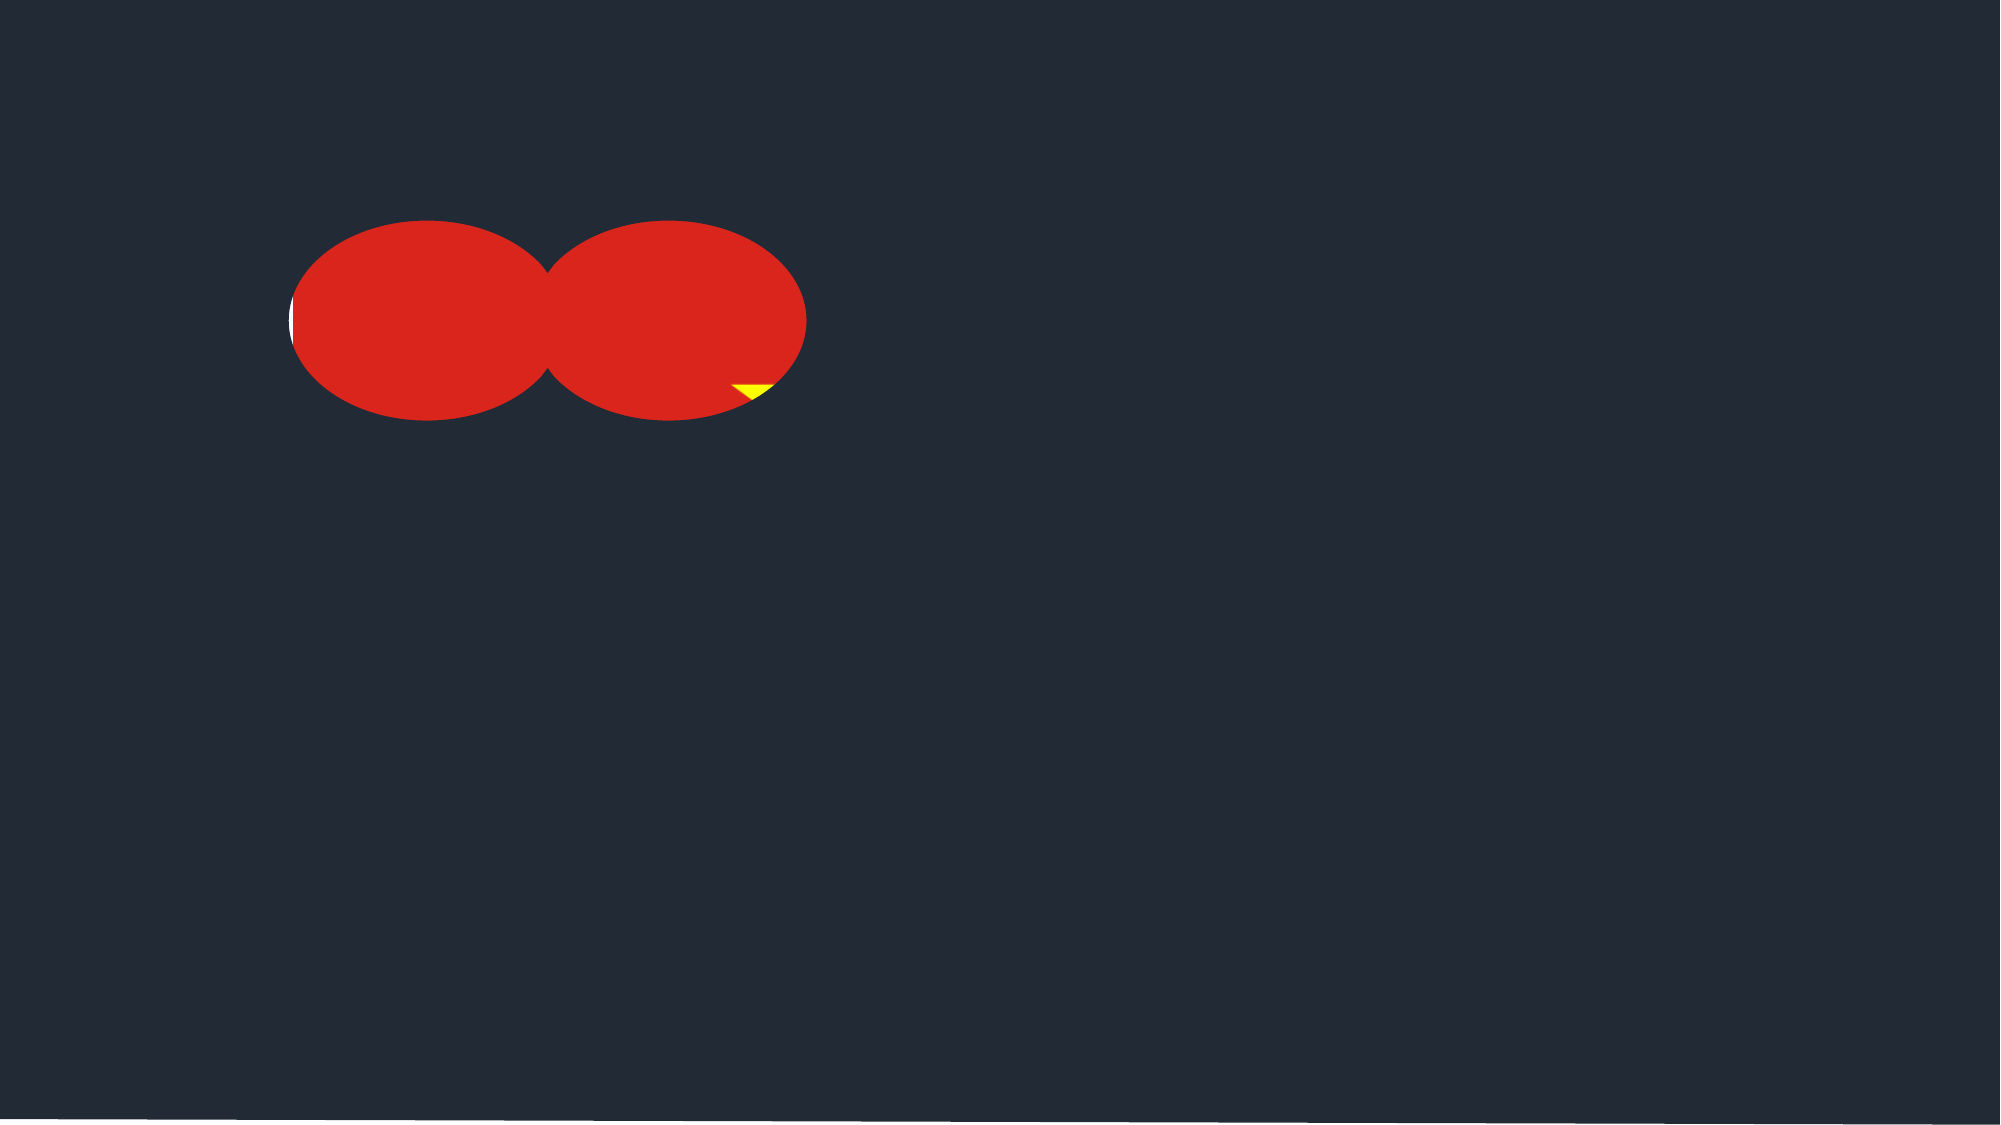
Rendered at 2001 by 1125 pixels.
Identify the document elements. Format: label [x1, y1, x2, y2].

picture [293, 0, 1707, 946]
text_box [0, 0, 2000, 1125]
